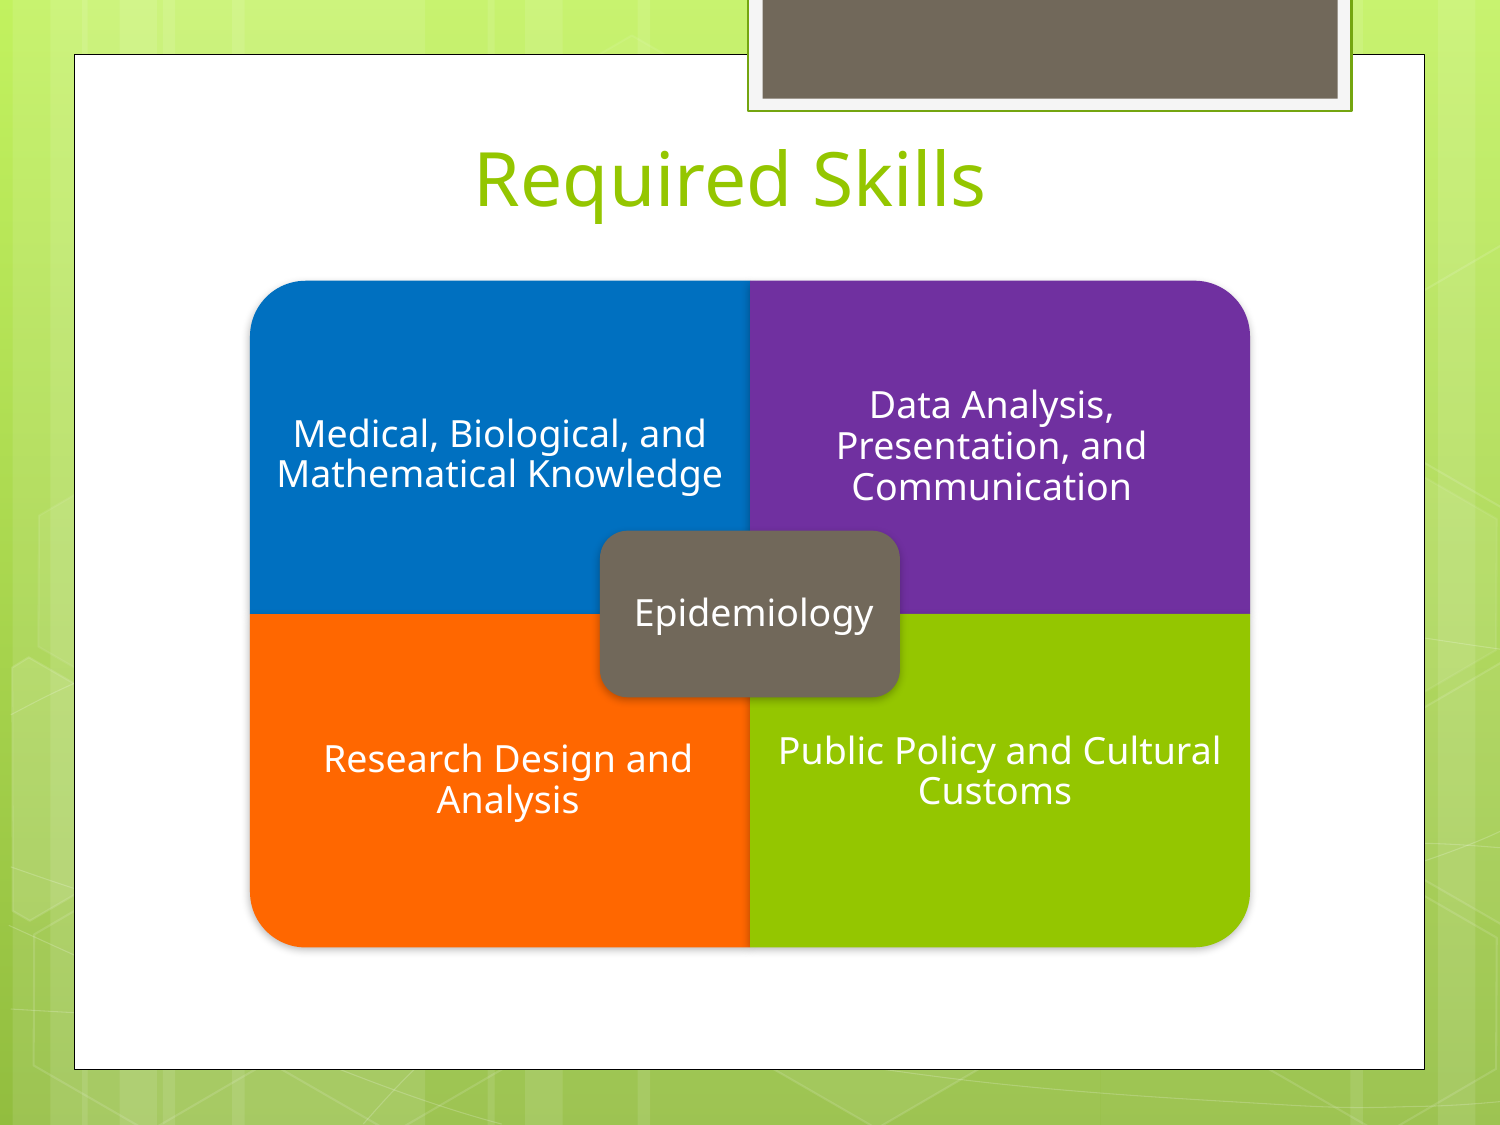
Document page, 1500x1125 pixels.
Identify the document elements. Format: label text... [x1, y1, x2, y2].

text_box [249, 280, 1251, 948]
text_box Required Skills [197, 123, 1265, 229]
